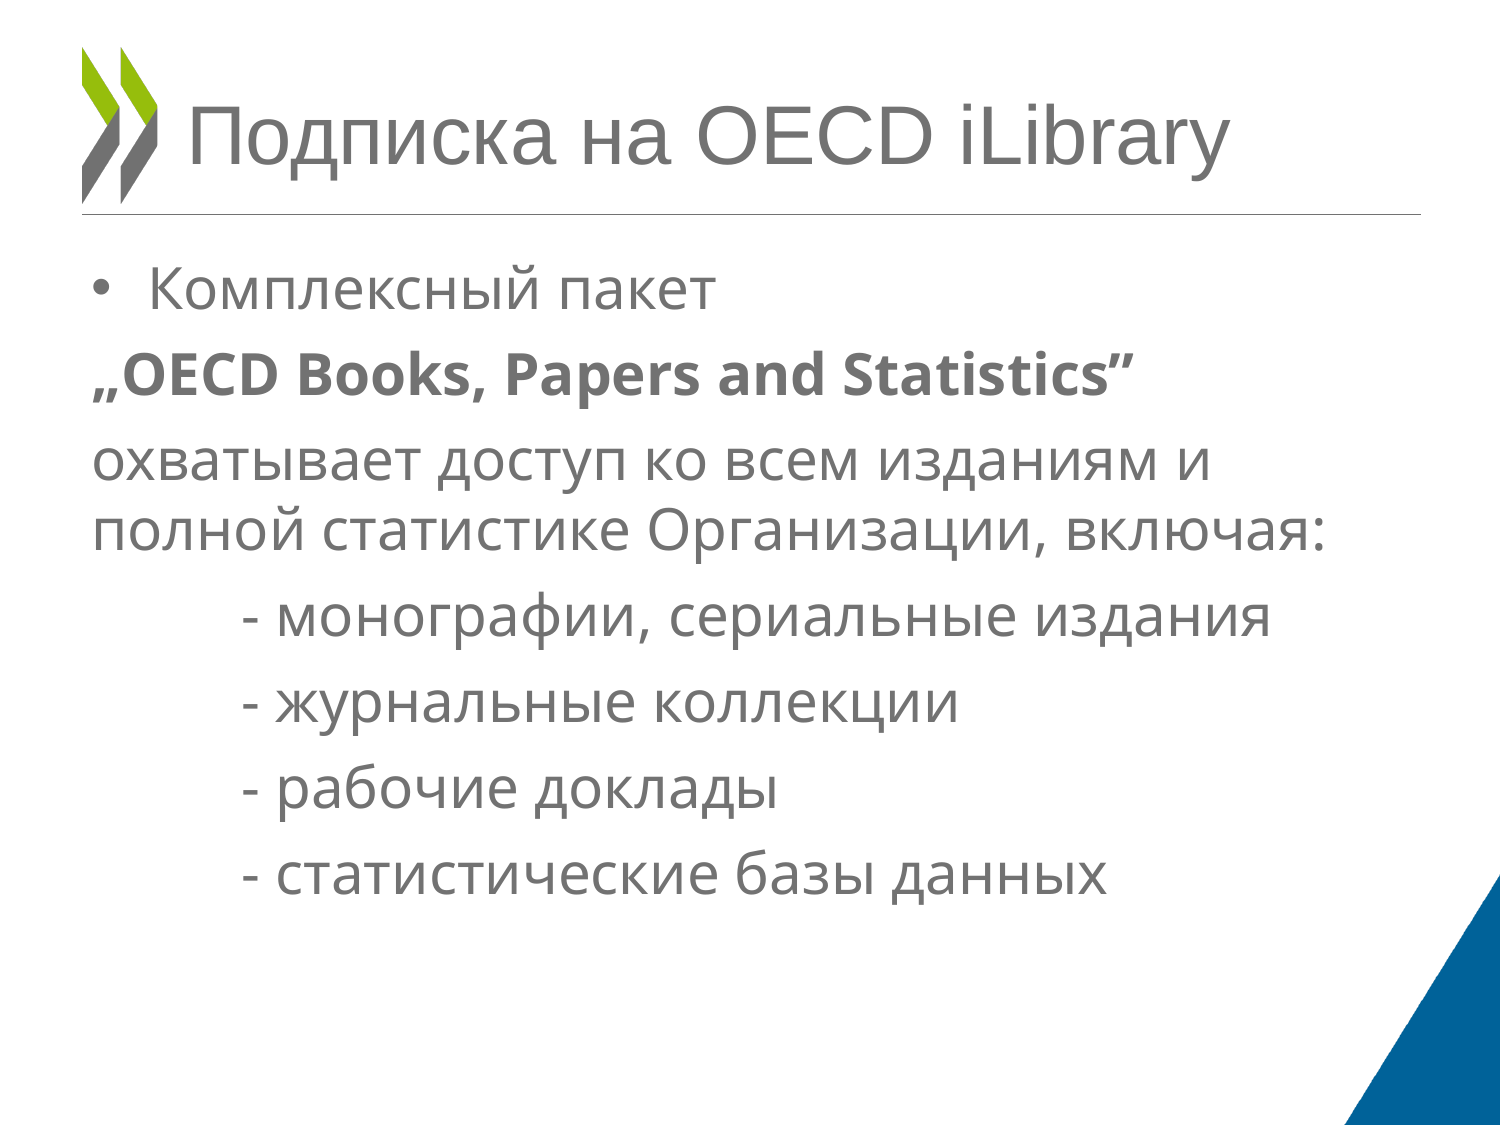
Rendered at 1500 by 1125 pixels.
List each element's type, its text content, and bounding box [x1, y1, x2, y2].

list Комплексный пакет „OECD Books, Papers and Statistics” охватывает доступ ко всем изданиям и полной статистике Организации, включая: - монографии, сериальные издания - журнальные коллекции - рабочие доклады - статистические базы данных [76, 243, 1425, 929]
title Подписка на OECD iLibrary [171, 78, 1459, 185]
picture [1344, 874, 1500, 1125]
